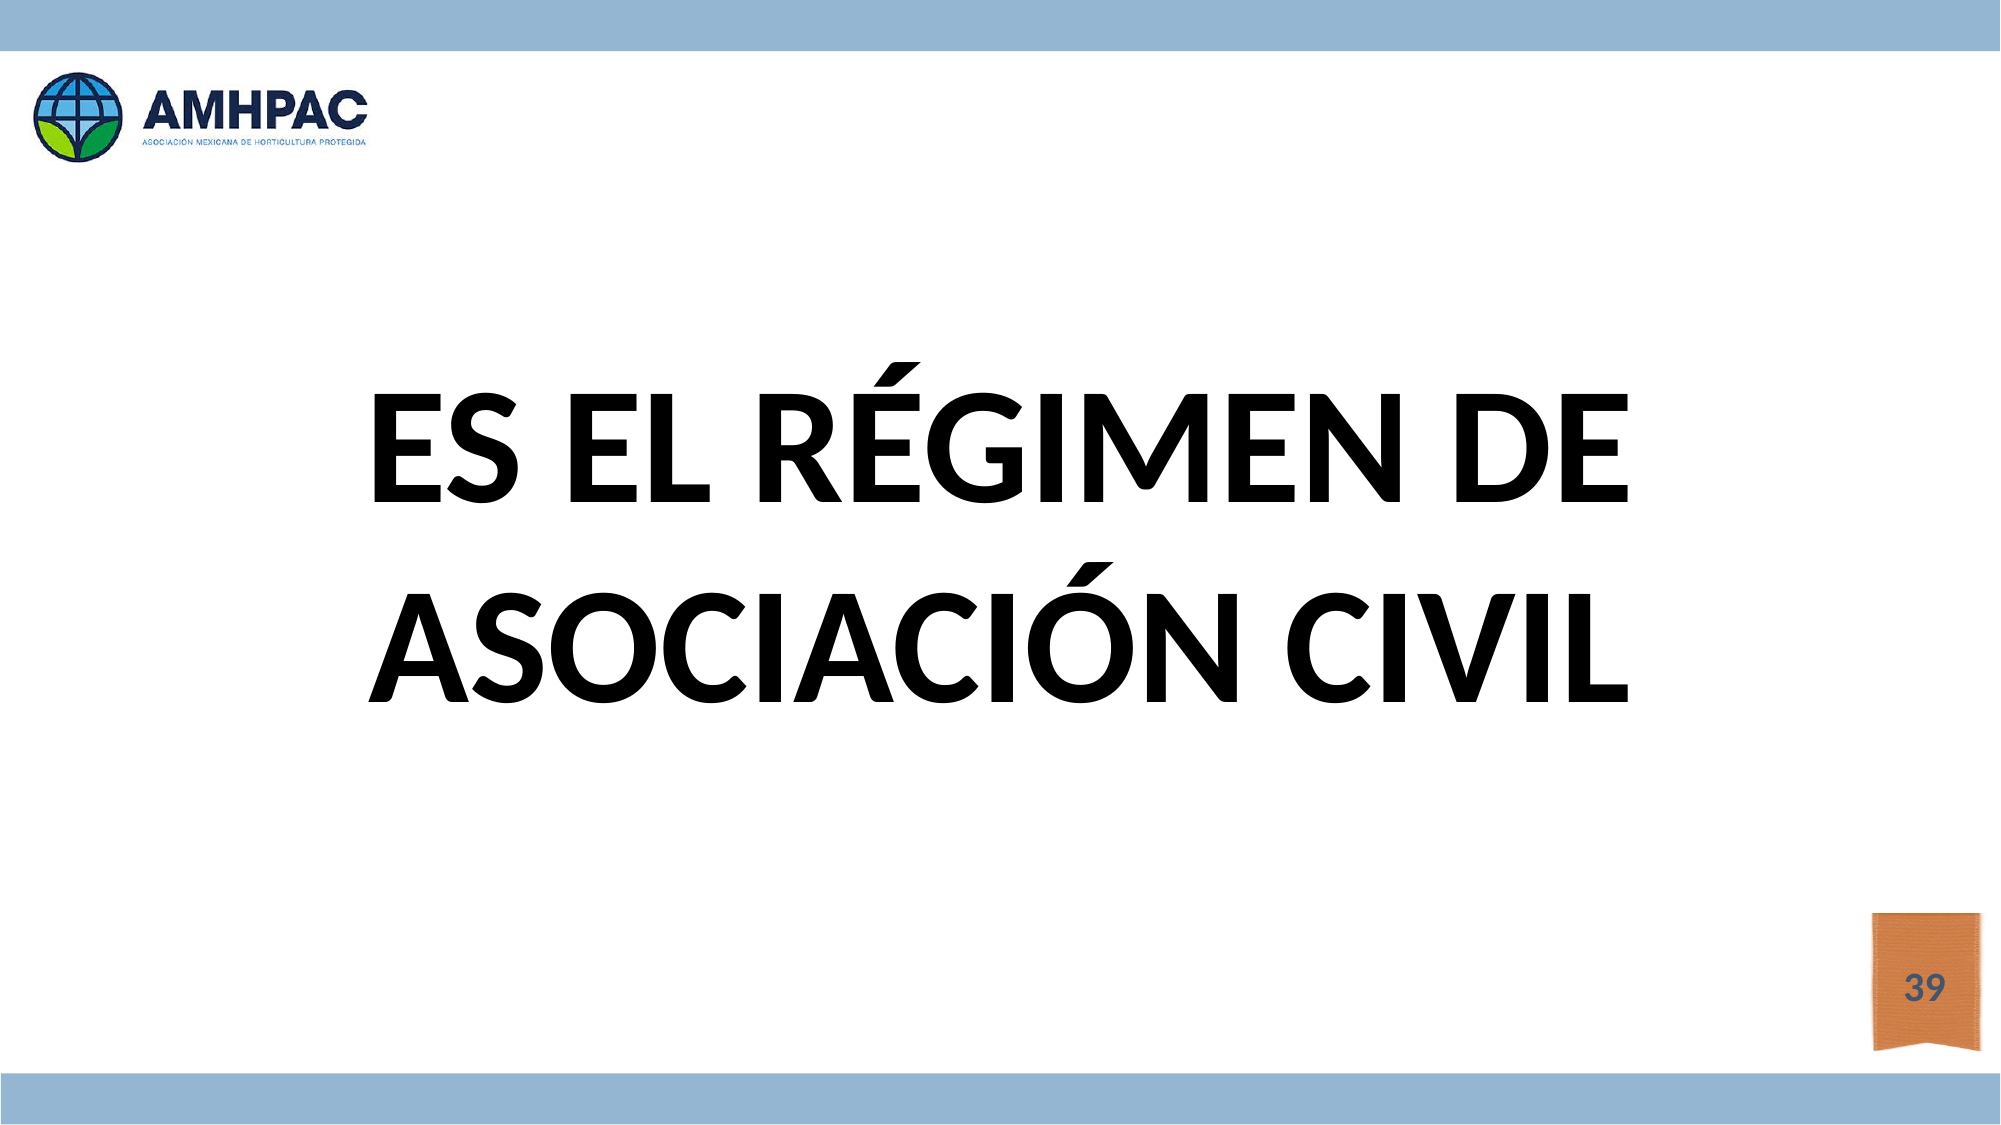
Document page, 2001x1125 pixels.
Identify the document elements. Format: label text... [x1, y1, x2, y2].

text_box ES EL RÉGIMEN DE ASOCIACIÓN CIVIL [170, 328, 1830, 744]
text_box 39 [1510, 952, 1961, 1013]
picture [29, 71, 375, 163]
